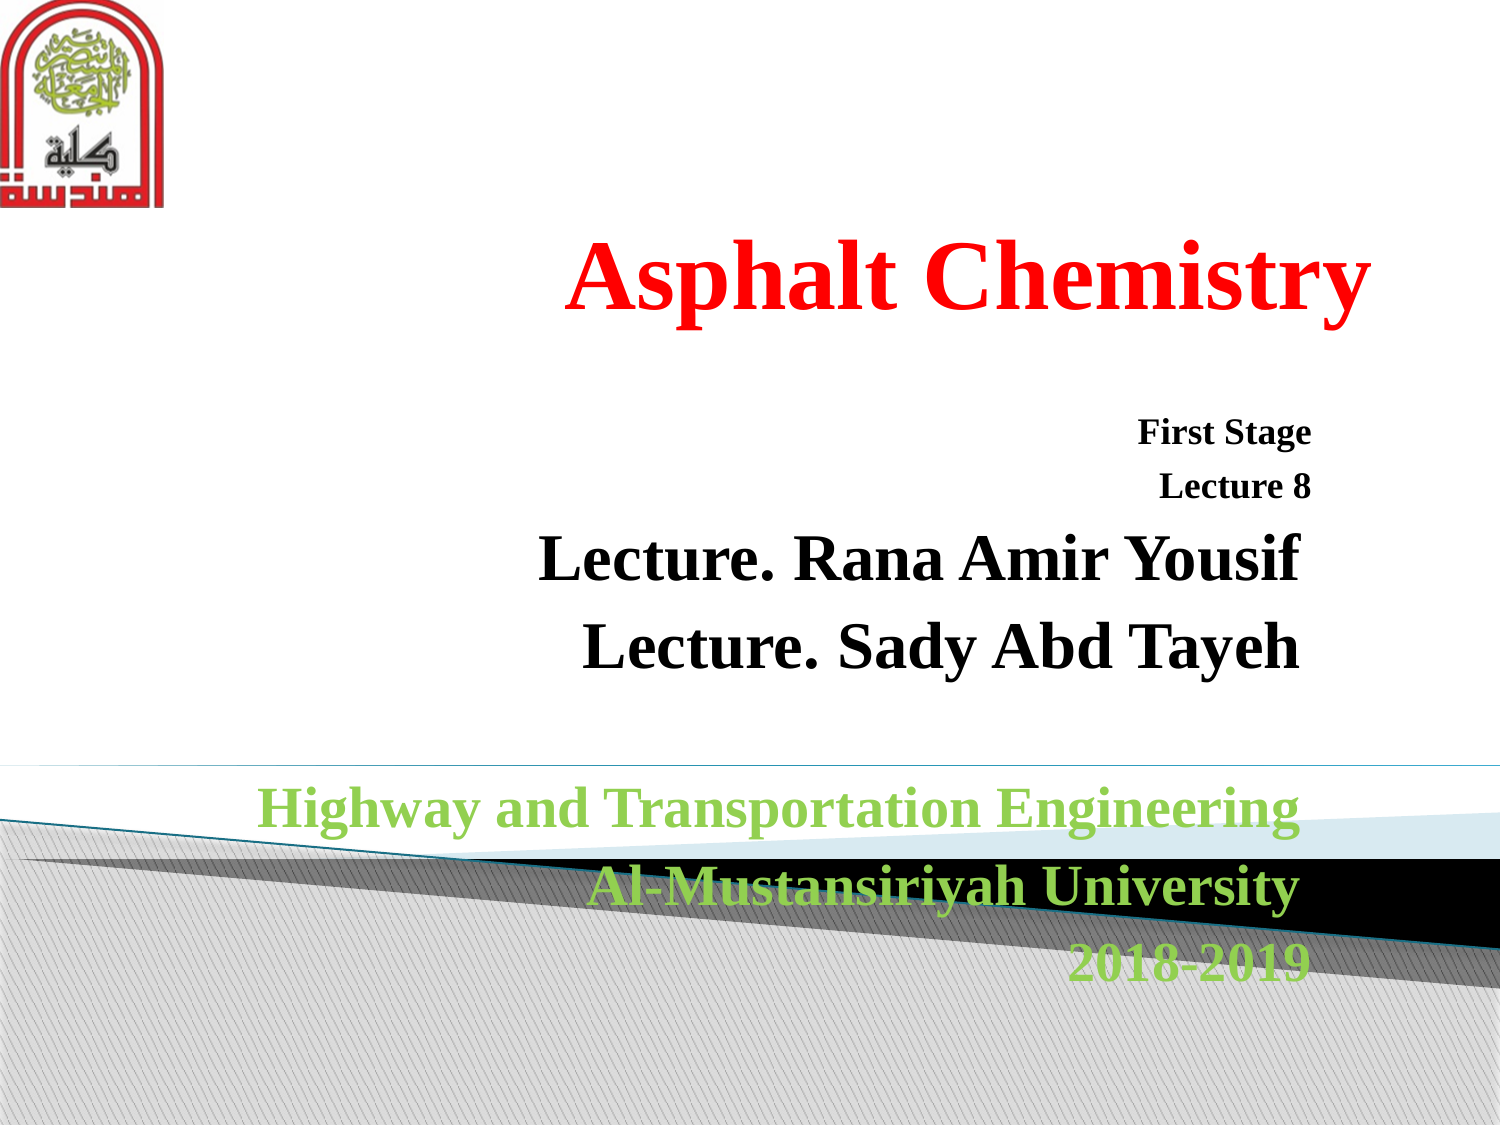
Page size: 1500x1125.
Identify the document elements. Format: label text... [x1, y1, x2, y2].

picture [5, 859, 1500, 989]
title Asphalt Chemistry [112, 99, 1388, 338]
subtitle First Stage Lecture 8 Lecture. Rana Amir Yousif Lecture. Sady Abd Tayeh Highway and Transportation Engineering Al-Mustansiriyah University 2018-2019 [99, 399, 1320, 588]
picture [0, 0, 165, 208]
